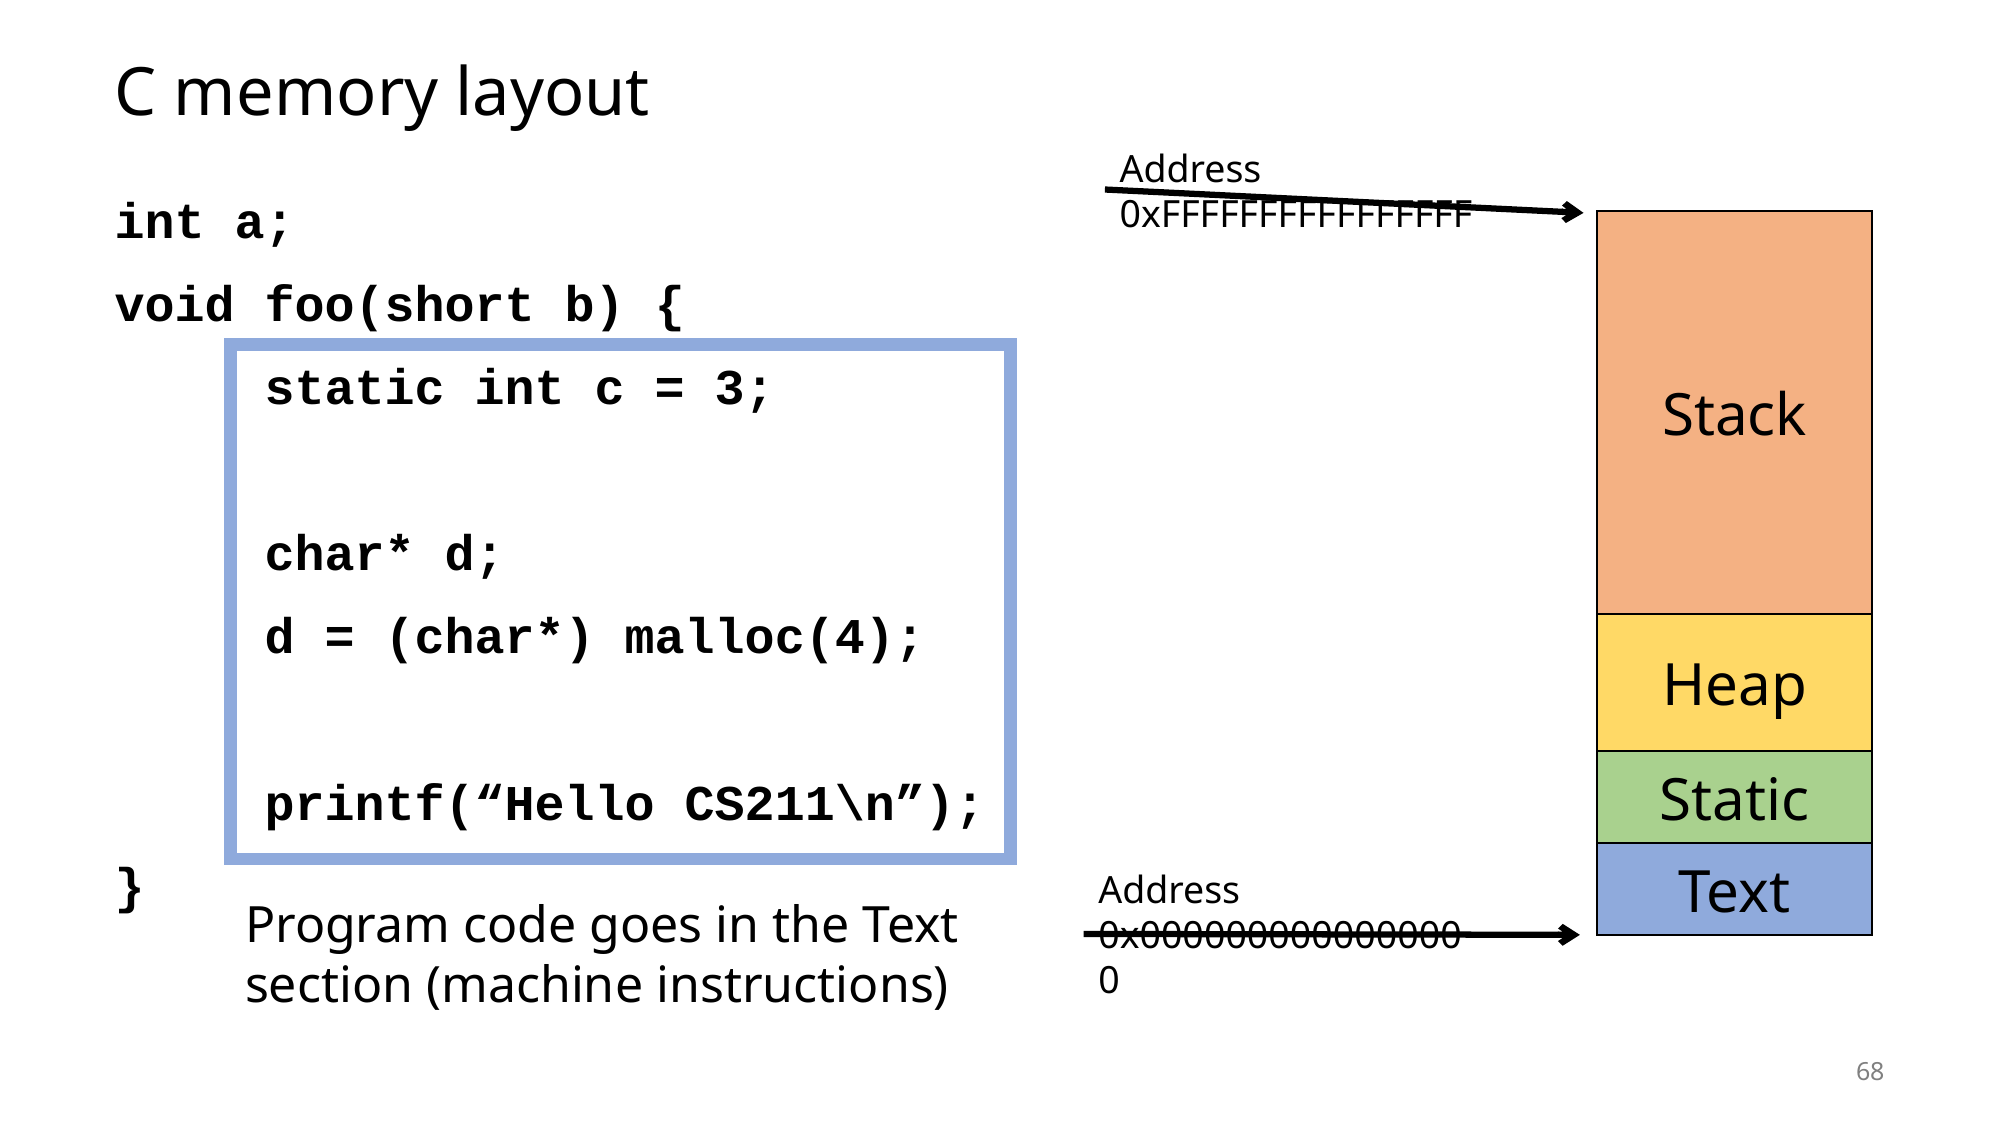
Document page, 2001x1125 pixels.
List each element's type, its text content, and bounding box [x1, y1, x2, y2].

text_box Program code goes in the Text section (machine instructions) [230, 884, 976, 1020]
list int a; void foo(short b) { static int c = 3; char* d; d = (char*) malloc(4); printf(“Hello CS211\n”); } [99, 187, 1067, 1013]
table_cell Text [1598, 844, 1871, 934]
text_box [1083, 859, 1580, 1011]
text_box [229, 343, 1012, 860]
table_header Stack [1598, 212, 1871, 613]
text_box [1104, 137, 1584, 289]
table_cell Static [1598, 752, 1871, 842]
title C memory layout [99, 37, 1900, 150]
slide_number 68 [1749, 1042, 1900, 1103]
table_cell Heap [1598, 615, 1871, 750]
